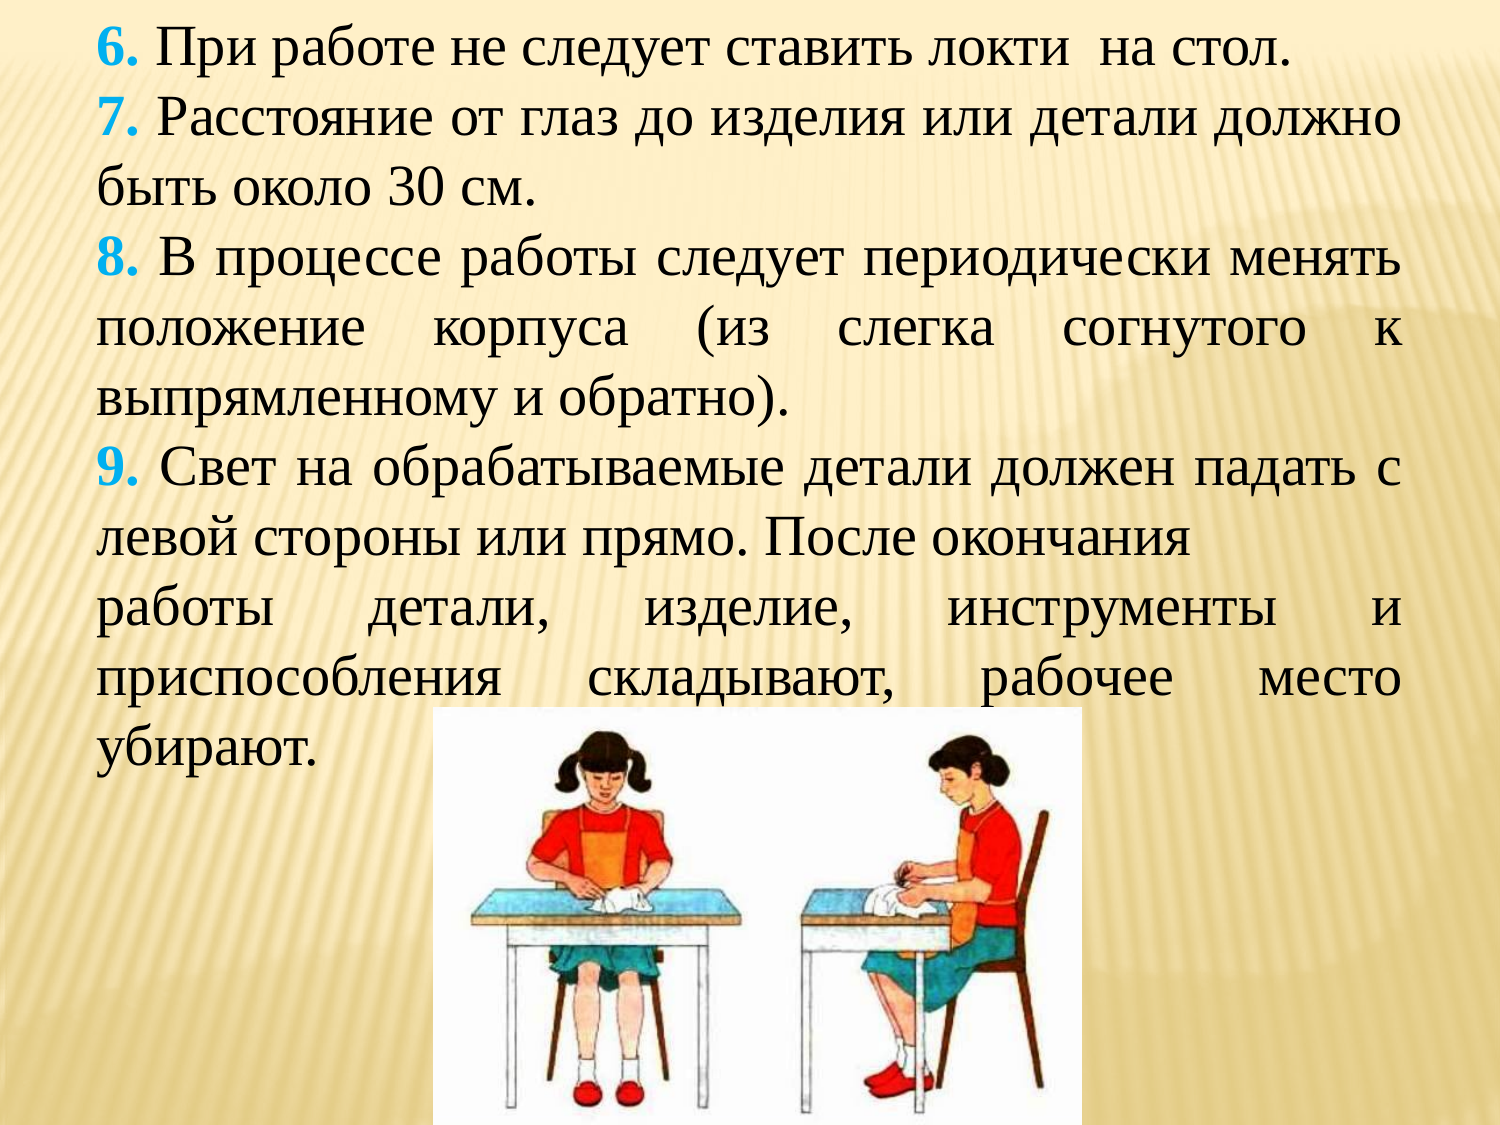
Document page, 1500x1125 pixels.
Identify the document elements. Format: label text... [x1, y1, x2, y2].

text_box 6. При работе не следует ставить локти на стол. 7. Расстояние от глаз до изделия или детали должно быть около 30 см. 8. В процессе работы следует периодически менять положение корпуса (из слегка согнутого к выпрямленному и обратно). 9. Свет на обрабатываемые детали должен падать с левой стороны или прямо. После окончания работы детали, изделие, инструменты и приспособления складывают, рабочее место убирают. [81, 0, 1418, 855]
picture [433, 707, 1082, 1125]
